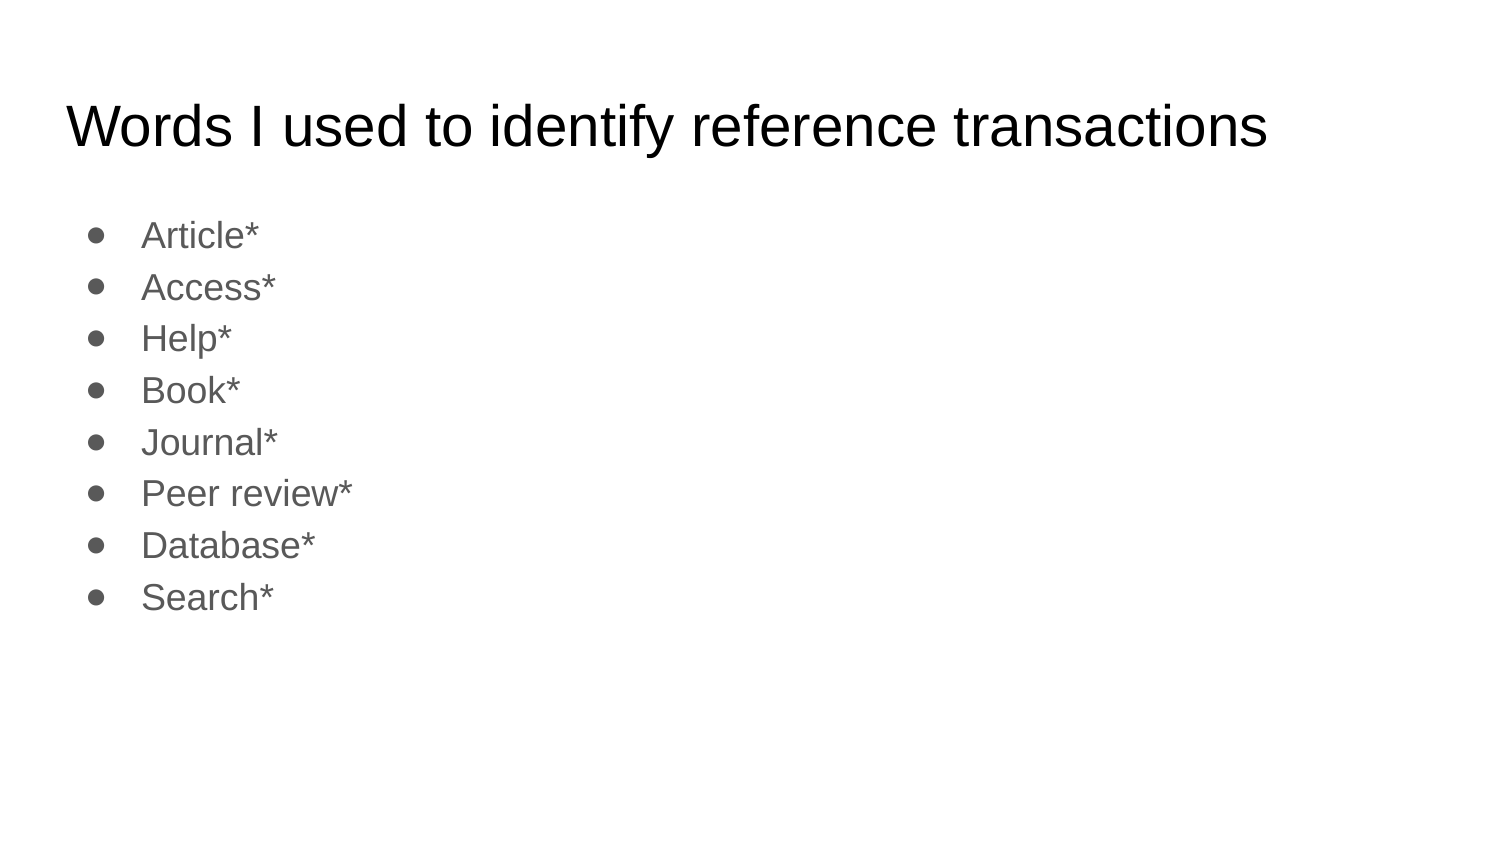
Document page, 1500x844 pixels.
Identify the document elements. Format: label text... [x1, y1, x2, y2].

list Article* Access* Help* Book* Journal* Peer review* Database* Search* [51, 189, 708, 750]
title Words I used to identify reference transactions [51, 72, 1449, 167]
